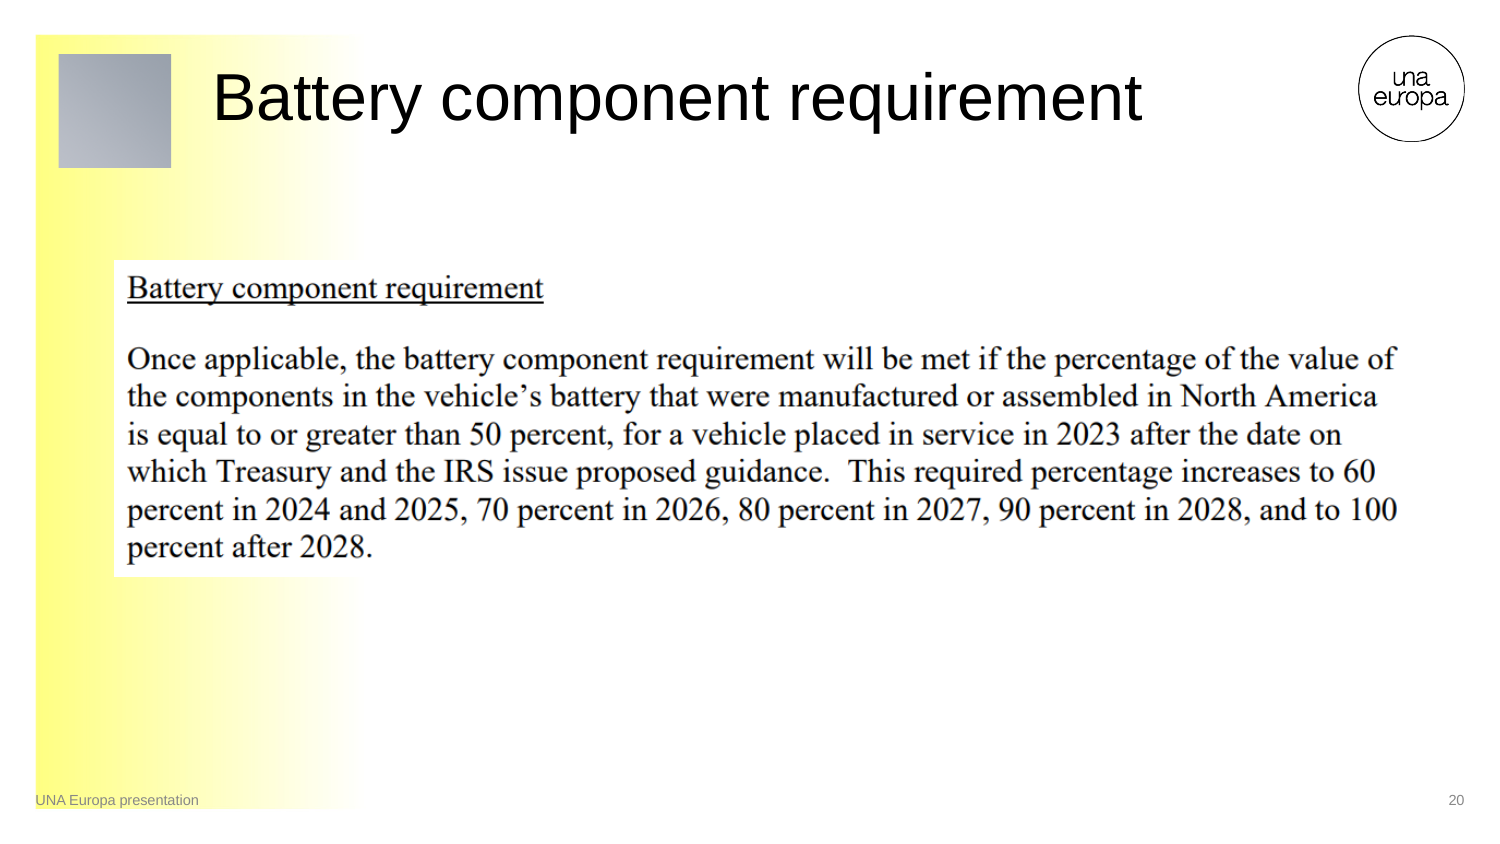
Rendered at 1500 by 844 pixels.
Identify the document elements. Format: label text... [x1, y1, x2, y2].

text_box [58, 206, 871, 288]
list Battery component requirement [211, 53, 1198, 208]
text_box UNA Europa presentation [35, 791, 750, 809]
slide_number 20 [1443, 790, 1466, 813]
picture [0, 0, 1500, 844]
